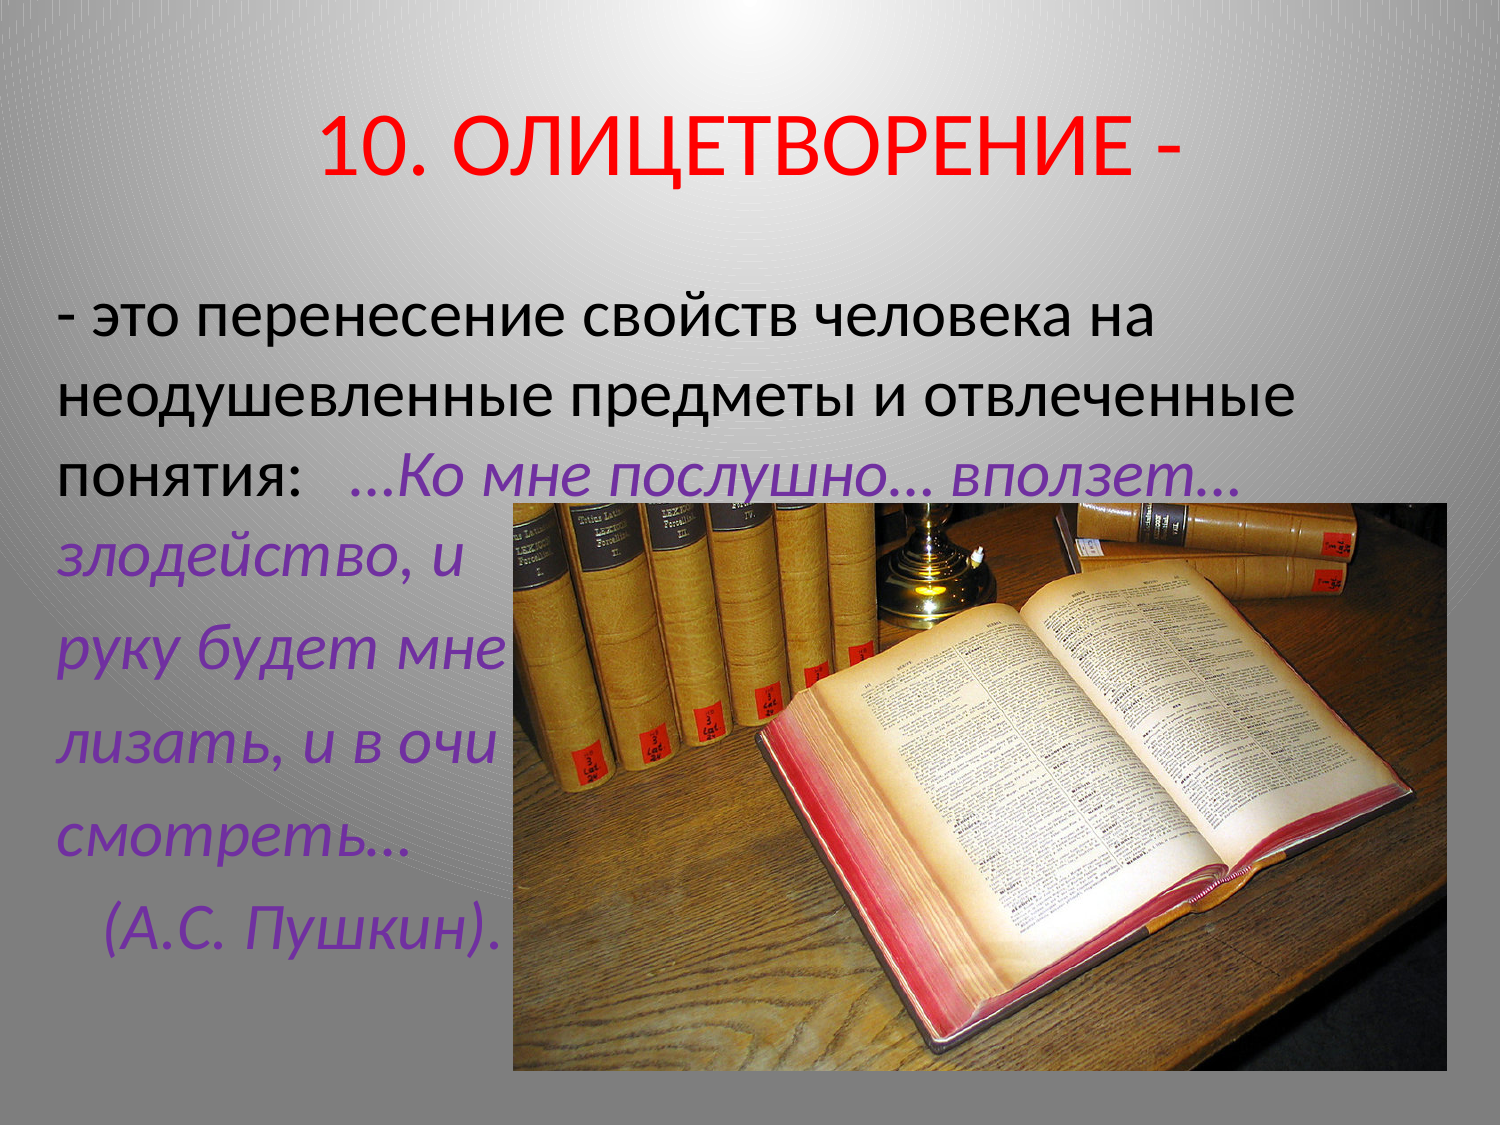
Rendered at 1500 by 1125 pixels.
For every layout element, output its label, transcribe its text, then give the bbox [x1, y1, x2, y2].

title 10. ОЛИЦЕТВОРЕНИЕ - [75, 45, 1425, 233]
list - это перенесение свойств человека на неодушевленные предметы и отвлеченные понятия: …Ко мне послушно… вползет… злодейство, и руку будет мне лизать, и в очи смотреть… (А.С. Пушкин). [41, 262, 1447, 1071]
picture [513, 503, 1448, 1071]
